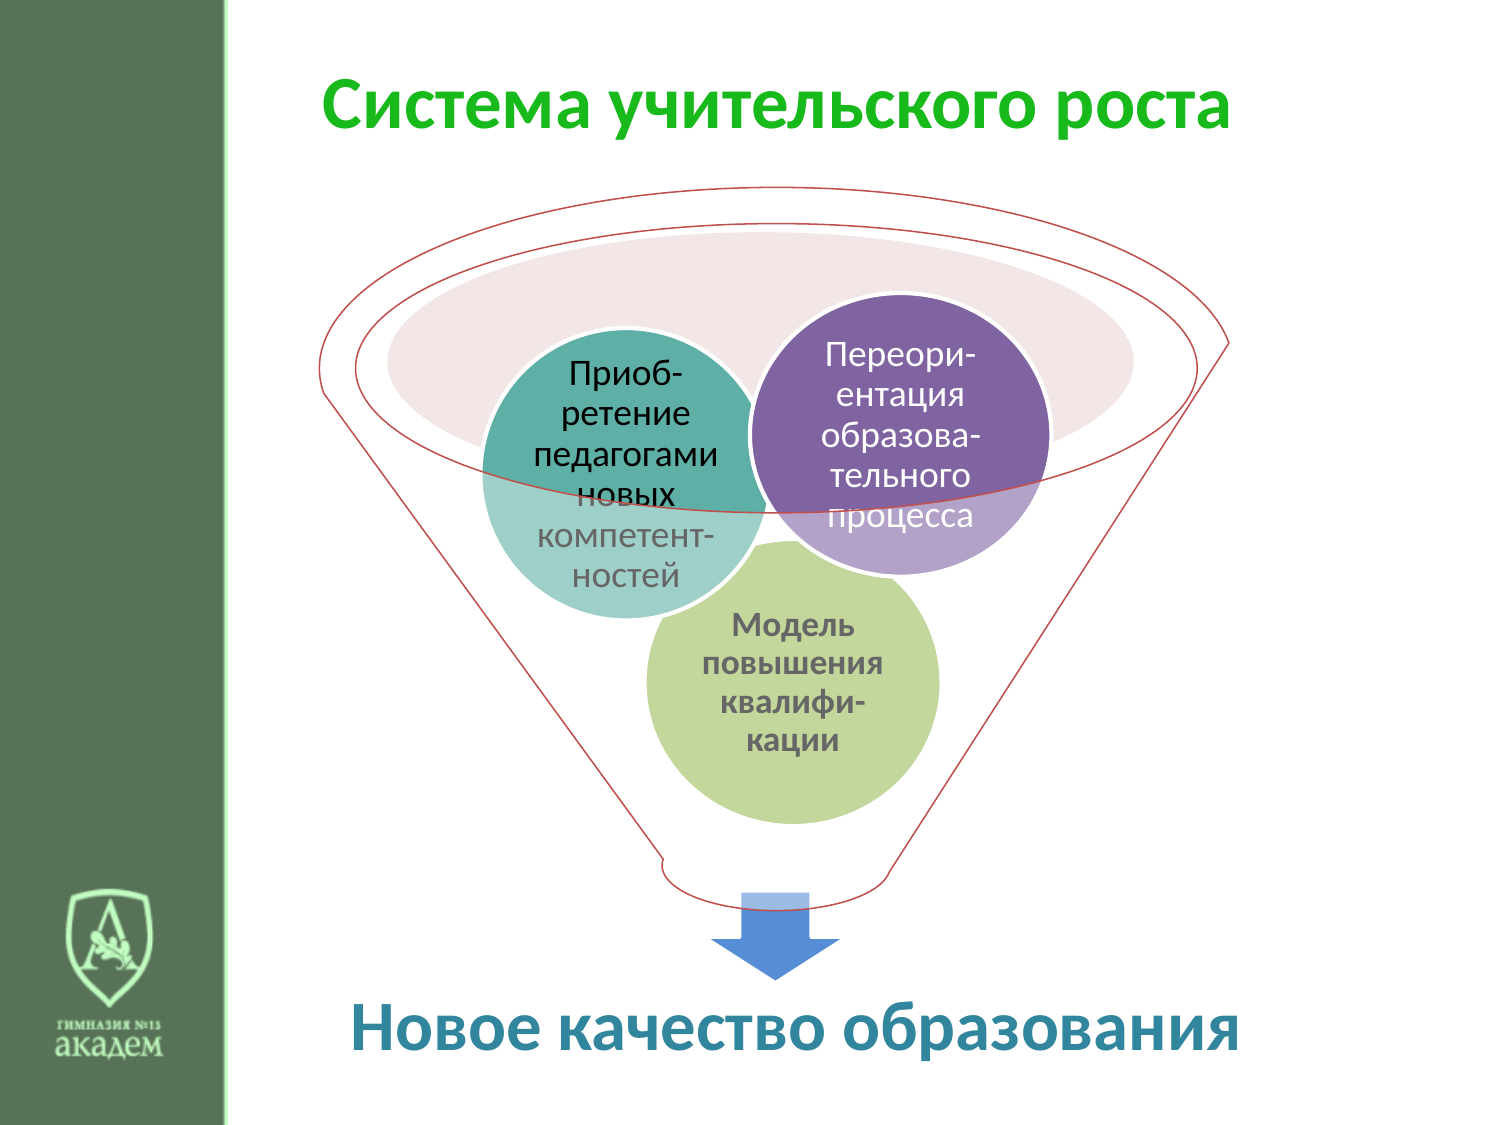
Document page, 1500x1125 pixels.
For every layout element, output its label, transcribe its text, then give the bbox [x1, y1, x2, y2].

picture [0, 0, 229, 1125]
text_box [234, 175, 1430, 1102]
title Система учительского роста [234, 45, 1454, 153]
